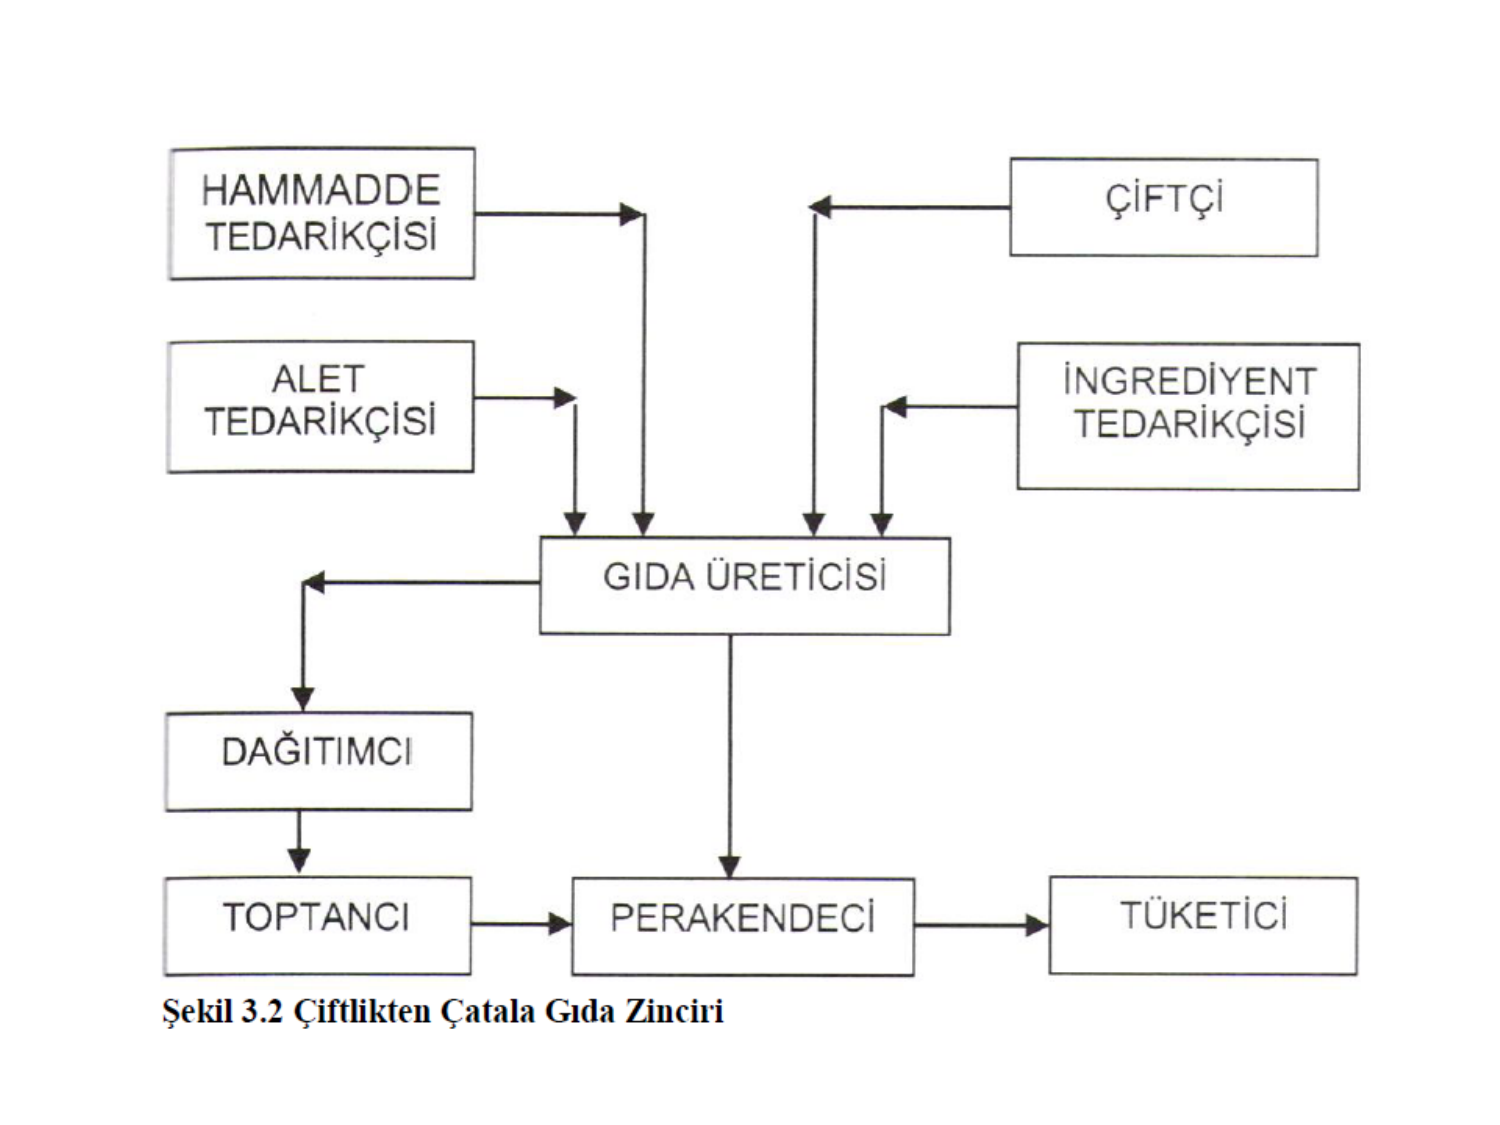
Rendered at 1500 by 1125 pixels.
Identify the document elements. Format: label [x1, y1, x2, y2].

picture [113, 71, 1387, 1054]
